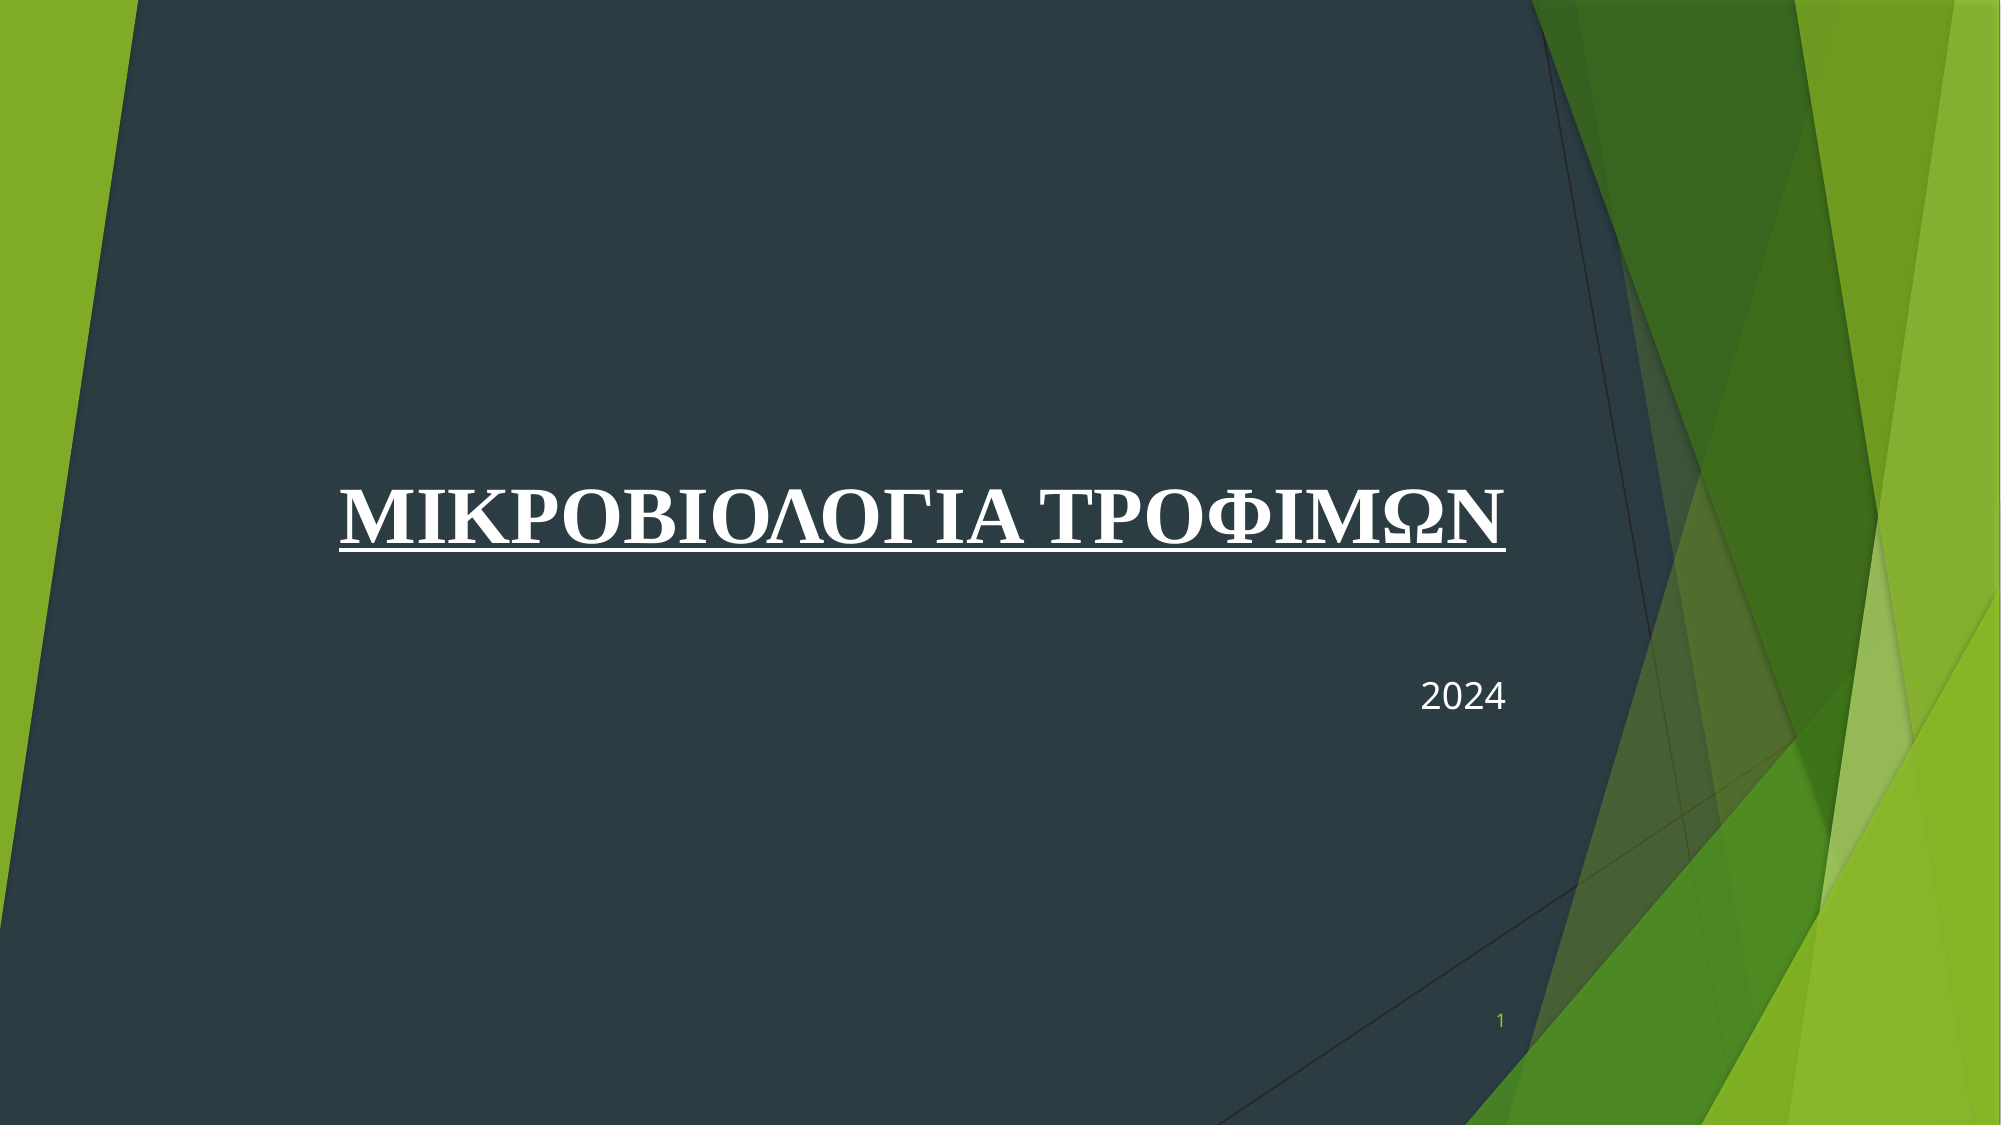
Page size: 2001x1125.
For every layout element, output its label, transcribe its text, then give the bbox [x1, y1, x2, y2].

subtitle 2024 [247, 664, 1522, 845]
title ΜΙΚΡΟΒΙΟΛΟΓΙΑ ΤΡΟΦΙΜΩΝ [247, 394, 1522, 664]
slide_number 1 [1409, 991, 1522, 1051]
